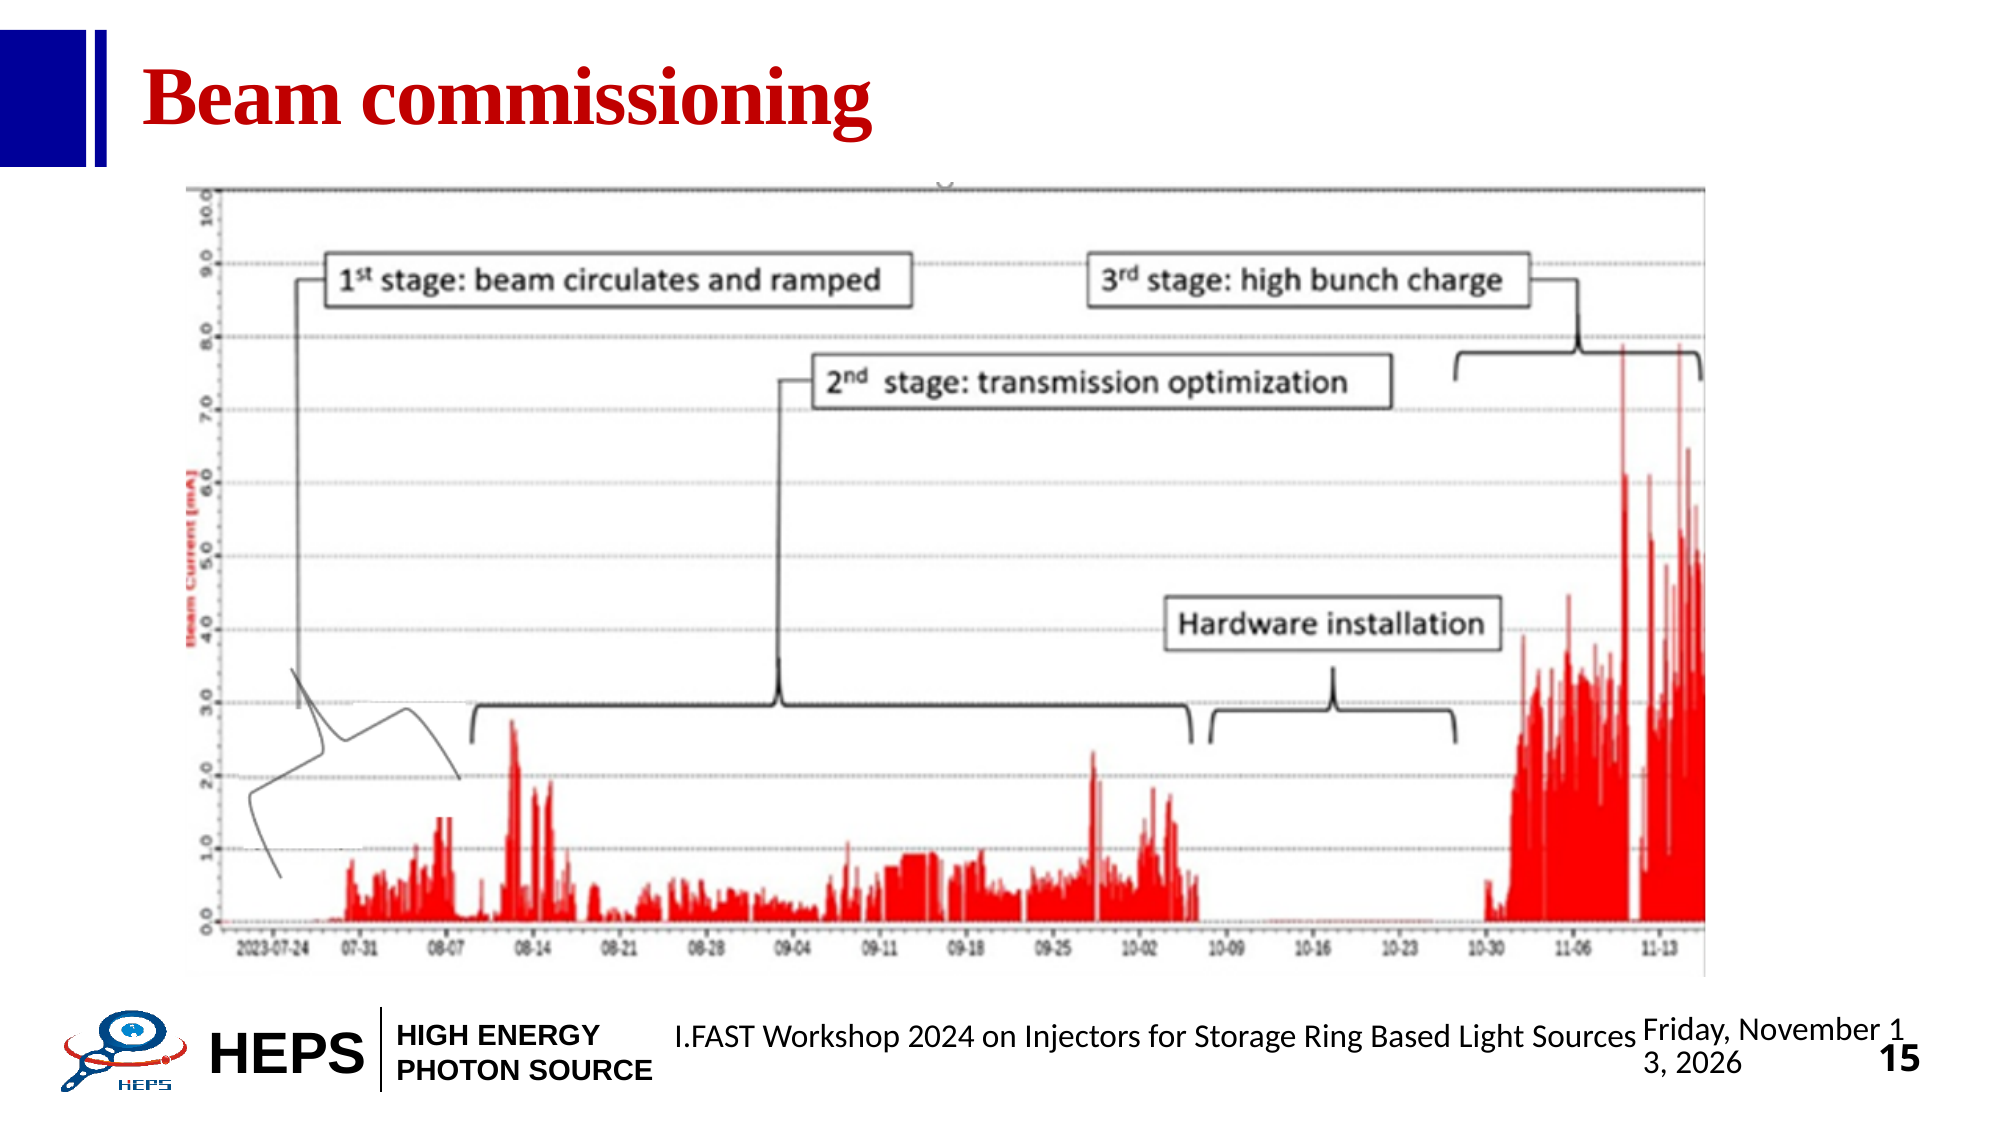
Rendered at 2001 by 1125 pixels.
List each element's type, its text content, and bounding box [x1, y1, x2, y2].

picture [49, 1006, 200, 1096]
title Beam commissioning [127, 42, 1887, 152]
picture [185, 182, 1706, 977]
